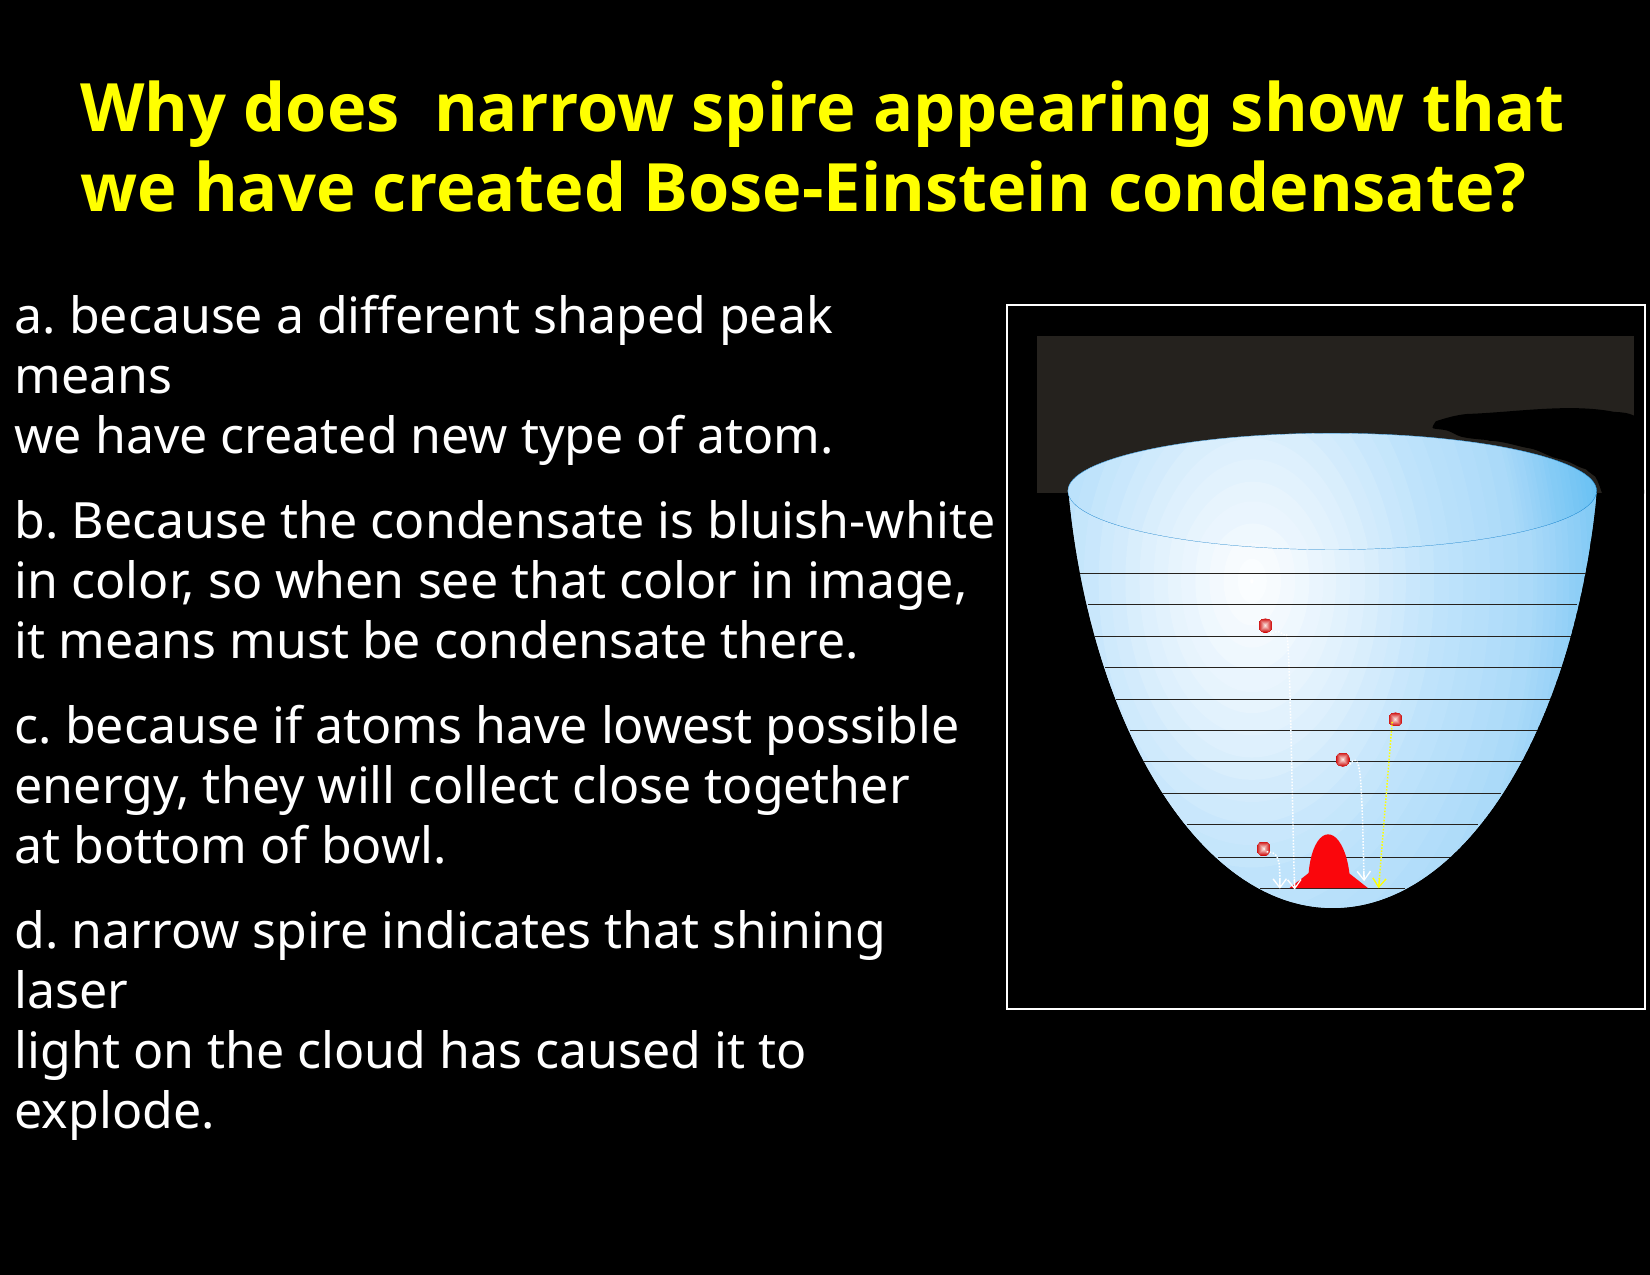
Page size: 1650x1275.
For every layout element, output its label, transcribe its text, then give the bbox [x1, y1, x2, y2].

text_box Why does narrow spire appearing show that we have created Bose-Einstein condensate? [65, 56, 1581, 232]
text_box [1006, 304, 1650, 1010]
text_box a. because a different shaped peak means we have created new type of atom. b. Because the condensate is bluish-white in color, so when see that color in image, it means must be condensate there. c. because if atoms have lowest possible energy, they will collect close together at bottom of bowl. d. narrow spire indicates that shining laser light on the cloud has caused it to explode. [0, 275, 1017, 1146]
